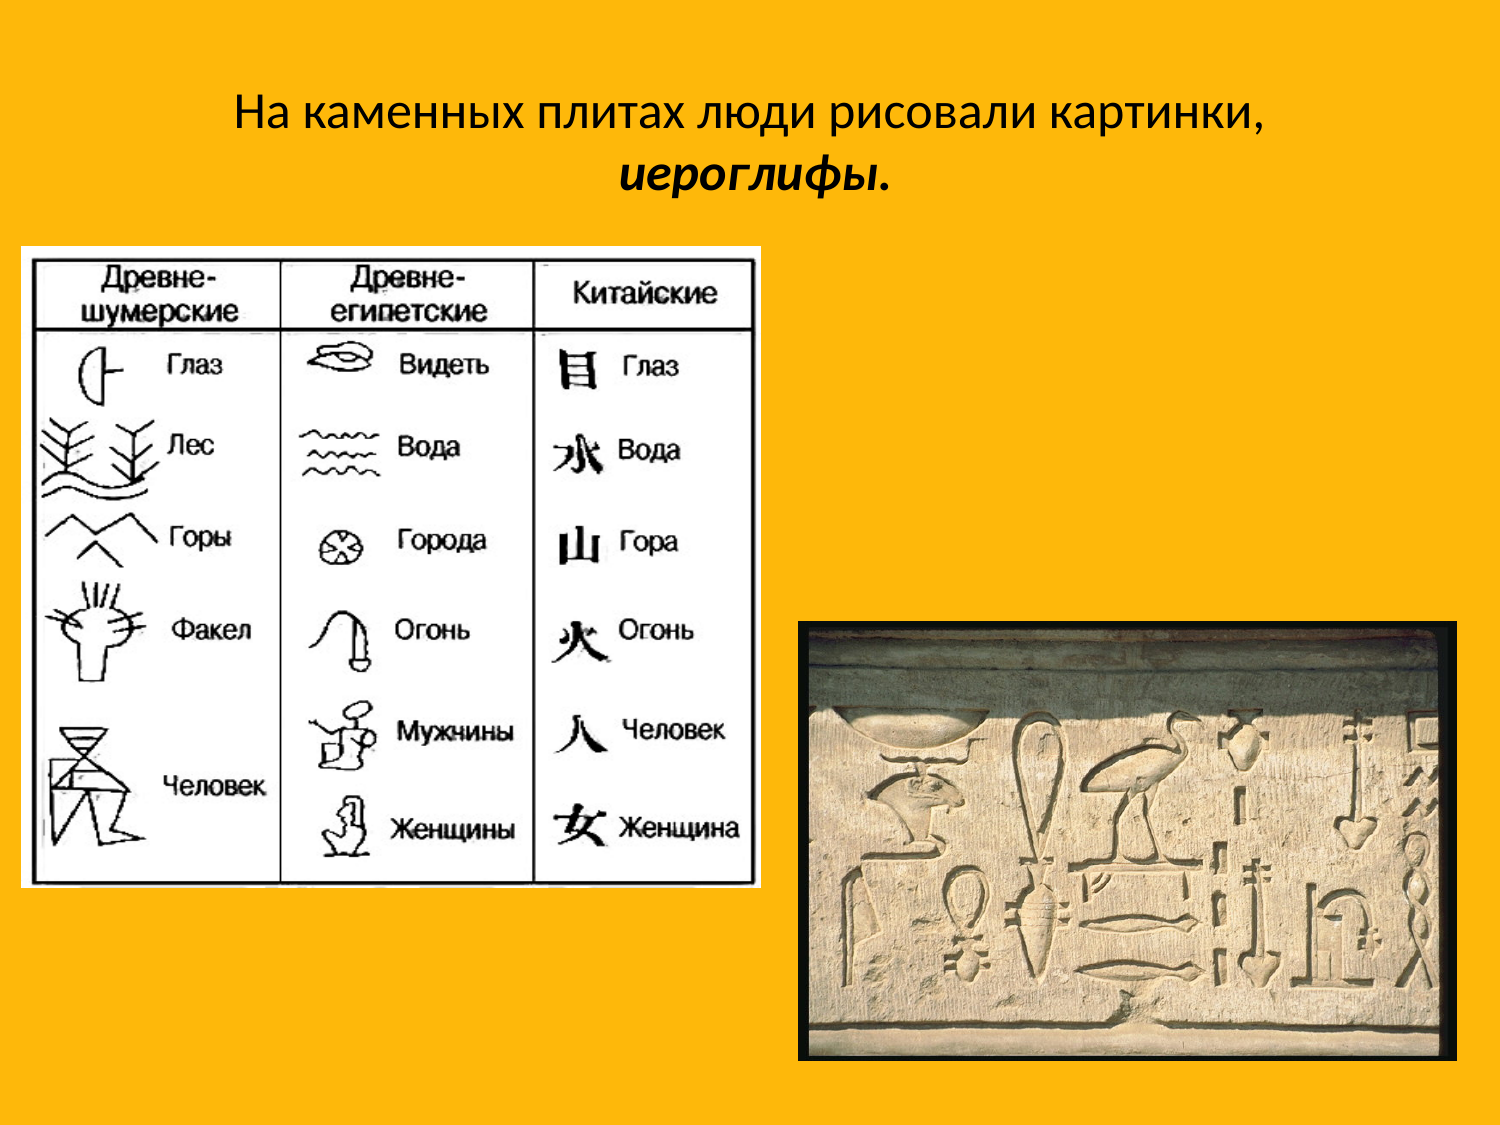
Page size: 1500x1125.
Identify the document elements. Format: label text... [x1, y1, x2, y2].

picture [797, 621, 1457, 1061]
text_box На каменных плитах люди рисовали картинки, иероглифы. [74, 44, 1425, 233]
picture [21, 246, 761, 888]
